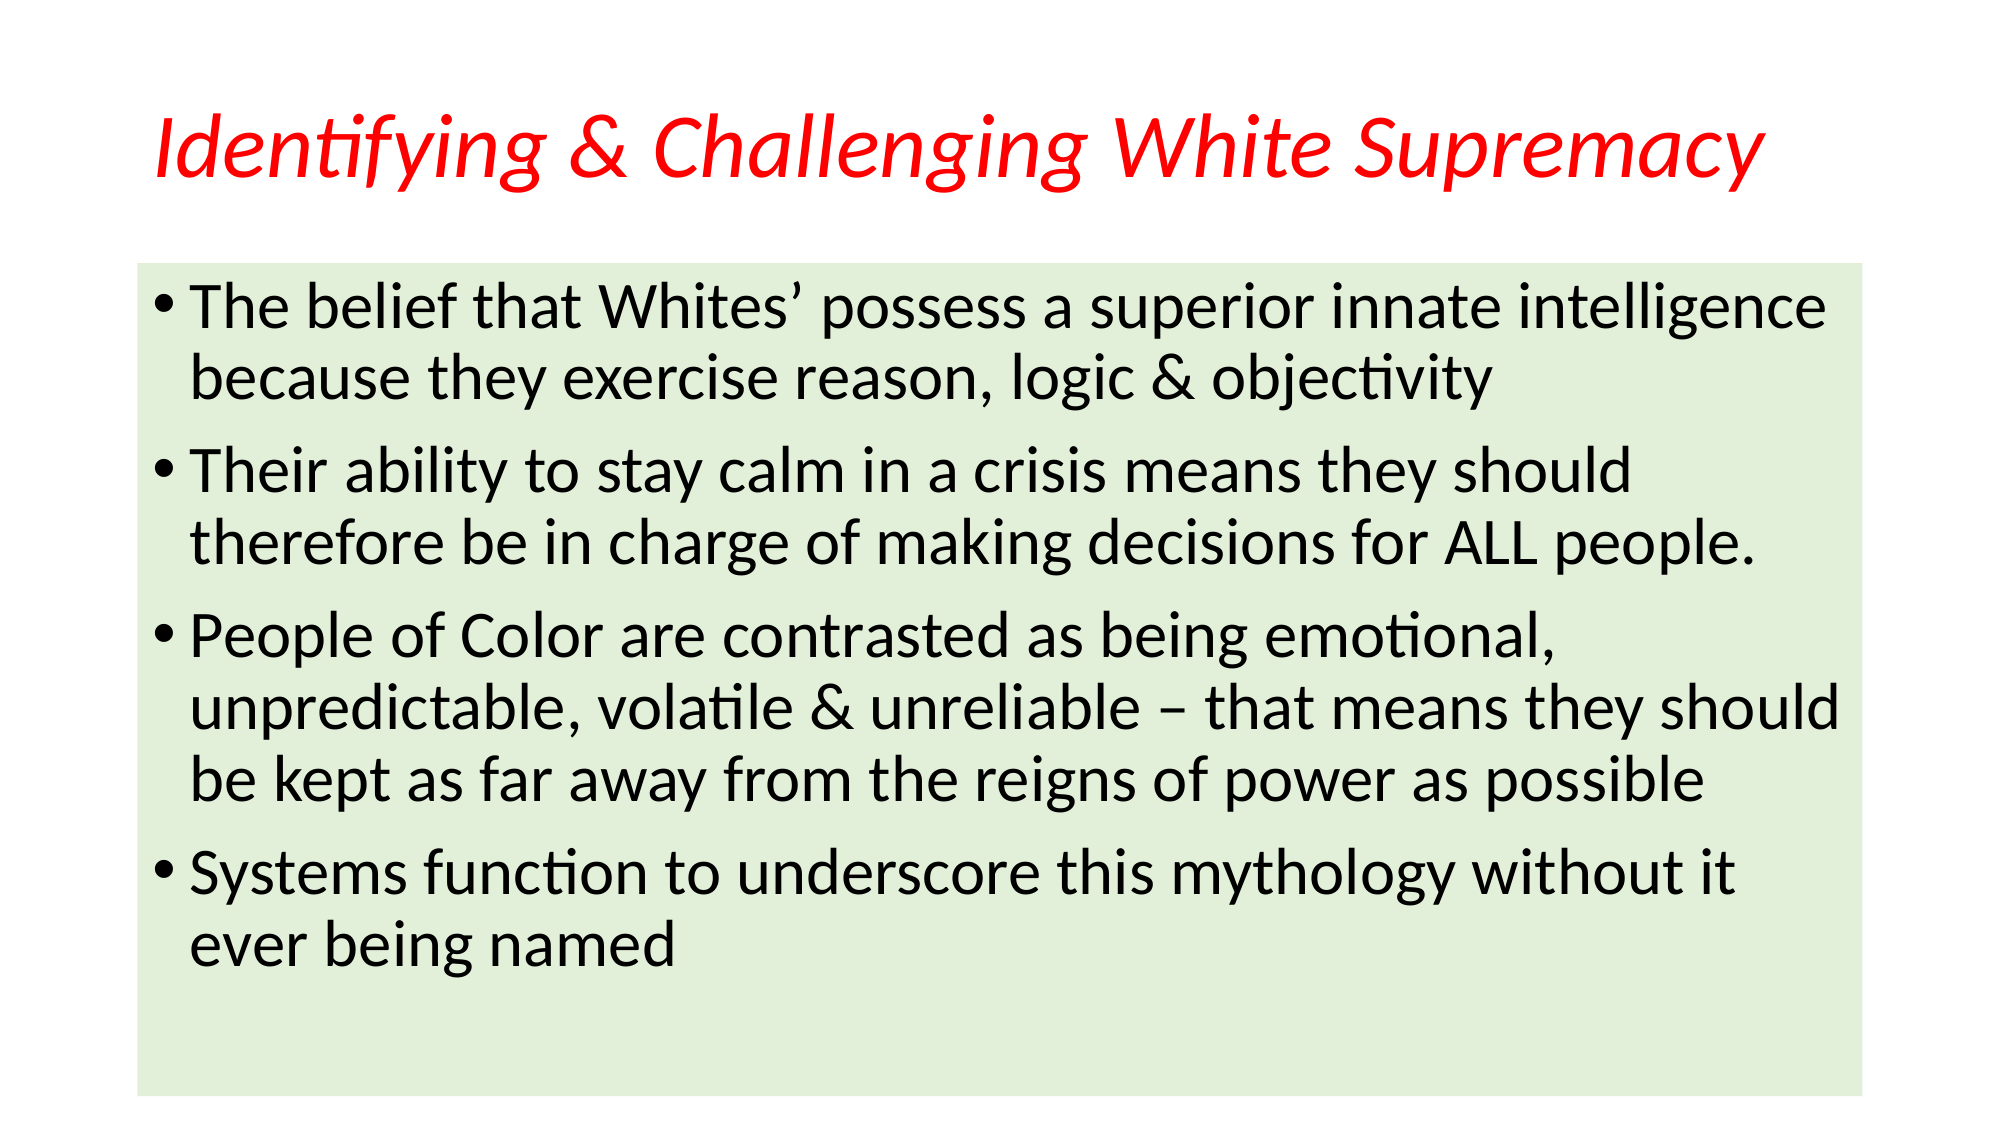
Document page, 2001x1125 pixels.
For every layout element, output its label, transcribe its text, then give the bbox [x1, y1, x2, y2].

list The belief that Whites’ possess a superior innate intelligence because they exercise reason, logic & objectivity Their ability to stay calm in a crisis means they should therefore be in charge of making decisions for ALL people. People of Color are contrasted as being emotional, unpredictable, volatile & unreliable – that means they should be kept as far away from the reigns of power as possible Systems function to underscore this mythology without it ever being named [137, 263, 1863, 1097]
title Identifying & Challenging White Supremacy [137, 71, 1863, 224]
